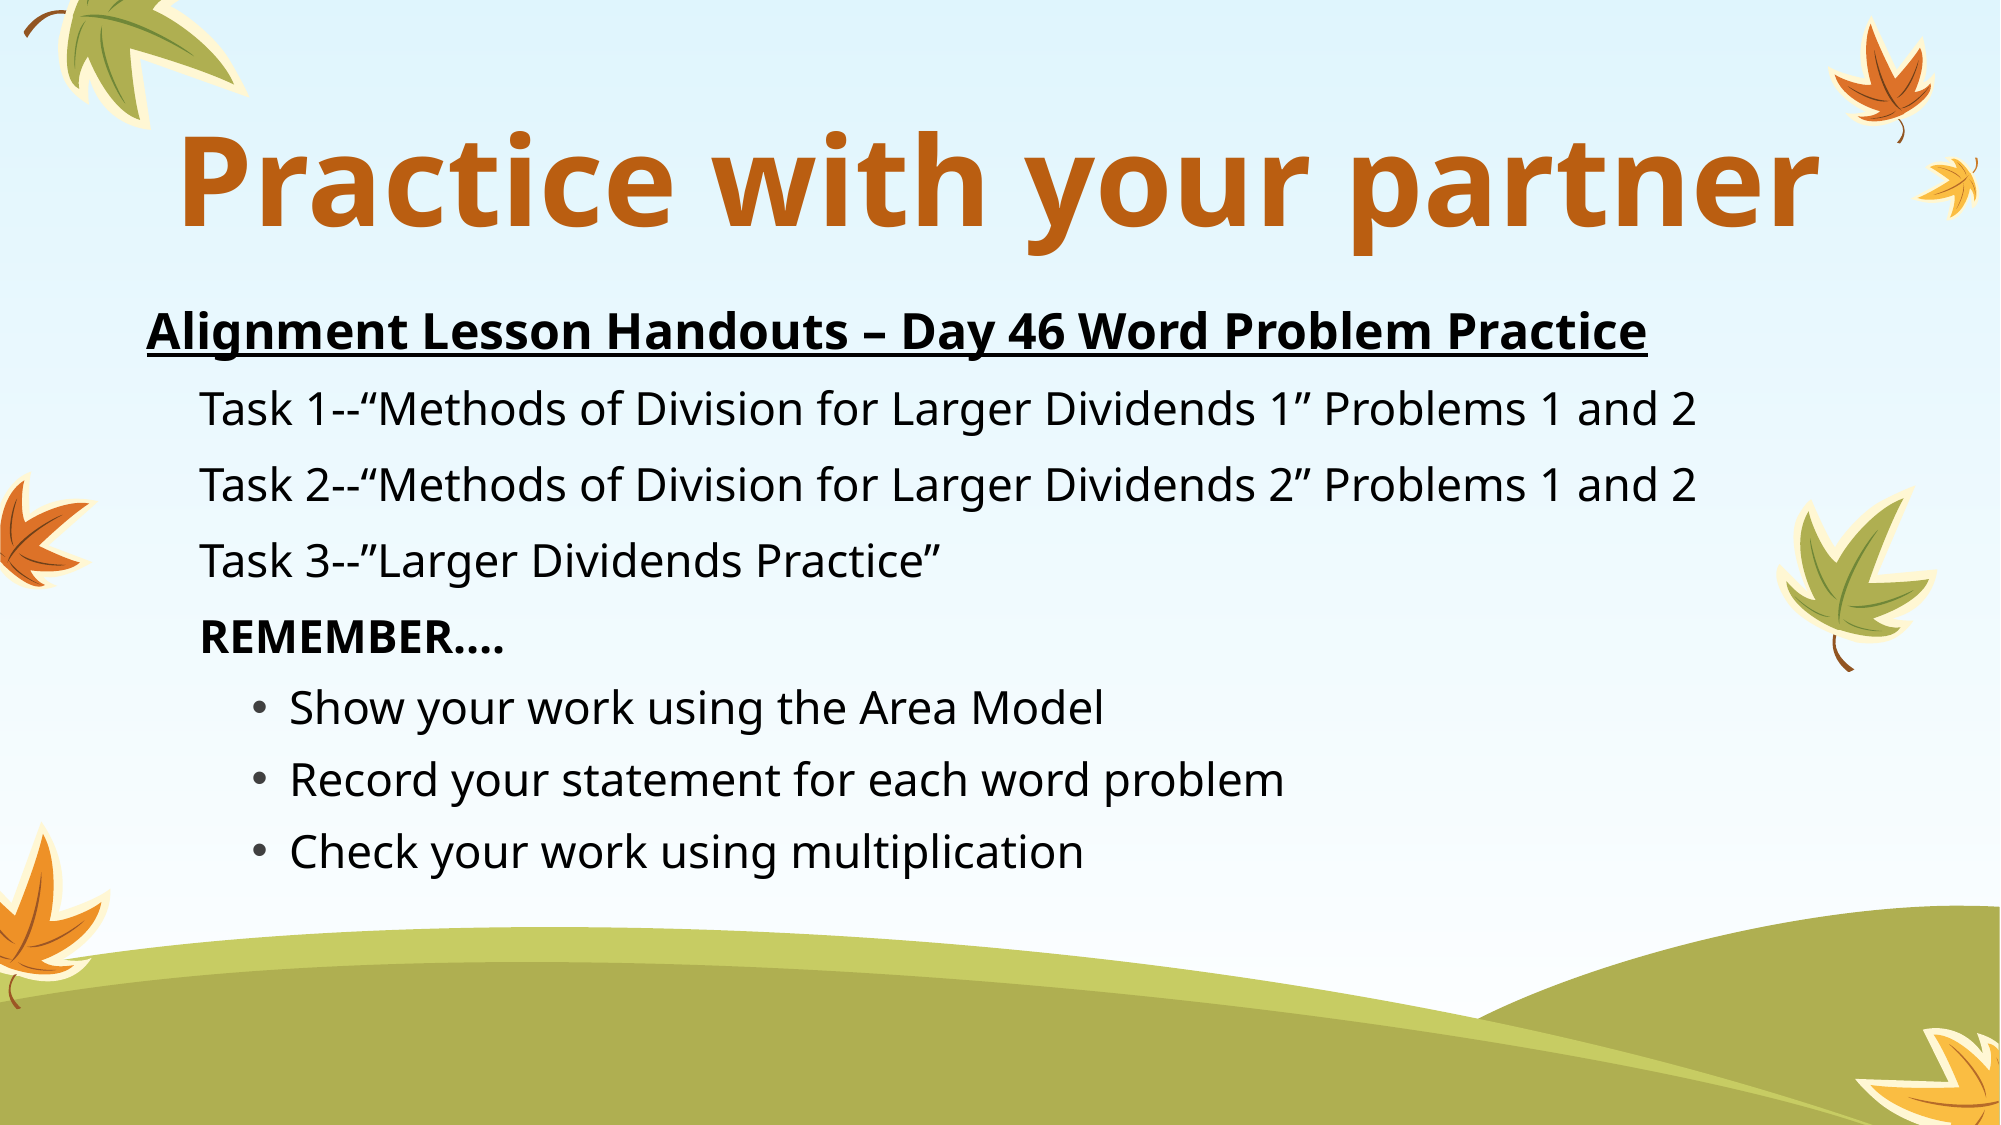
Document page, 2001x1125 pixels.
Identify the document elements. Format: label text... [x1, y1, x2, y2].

list Alignment Lesson Handouts – Day 46 Word Problem Practice Task 1--“Methods of Division for Larger Dividends 1” Problems 1 and 2 Task 2--“Methods of Division for Larger Dividends 2” Problems 1 and 2 Task 3--”Larger Dividends Practice” REMEMBER…. Show your work using the Area Model Record your statement for each word problem Check your work using multiplication [124, 291, 2000, 1003]
title Practice with your partner [23, 58, 1976, 262]
